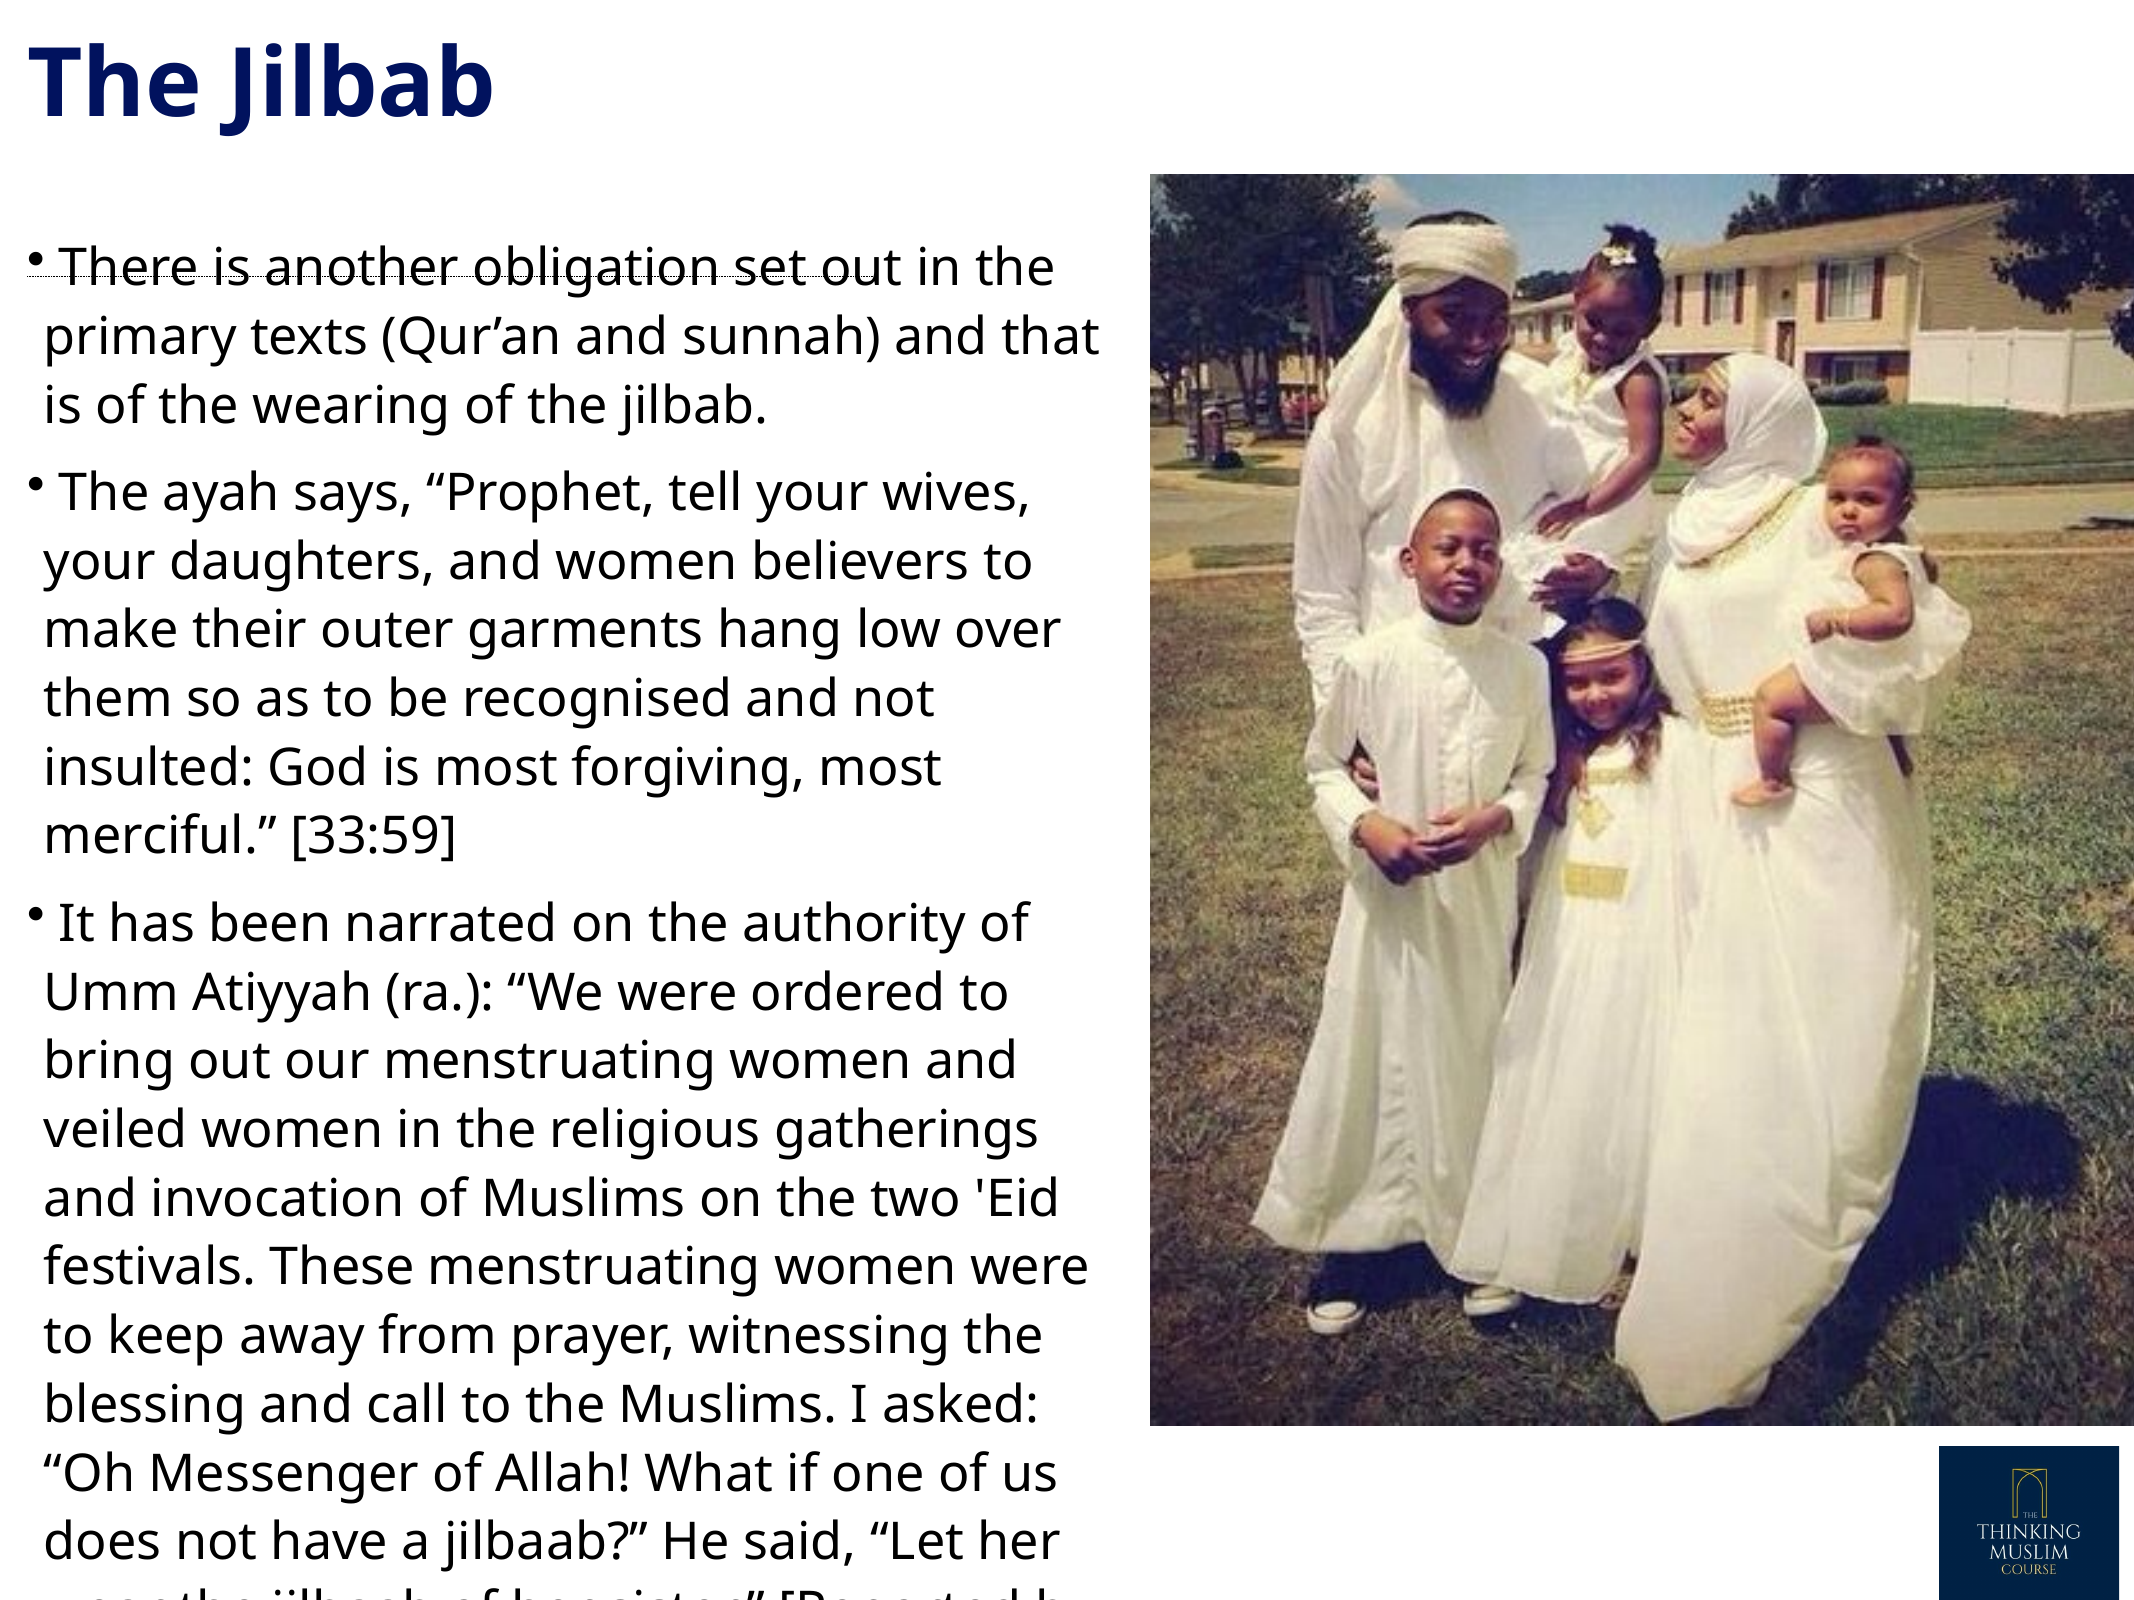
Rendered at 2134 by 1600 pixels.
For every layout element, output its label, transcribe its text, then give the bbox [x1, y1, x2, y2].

picture [1938, 1446, 2120, 1600]
text_box There is another obligation set out in the primary texts (Qur’an and sunnah) and that is of the wearing of the jilbab. The ayah says, “Prophet, tell your wives, your daughters, and women believers to make their outer garments hang low over them so as to be recognised and not insulted: God is most forgiving, most merciful.” [33:59] It has been narrated on the authority of Umm Atiyyah (ra.): “We were ordered to bring out our menstruating women and veiled women in the religious gatherings and invocation of Muslims on the two 'Eid festivals. These menstruating women were to keep away from prayer, witnessing the blessing and call to the Muslims. I asked: “Oh Messenger of Allah! What if one of us does not have a jilbaab?” He said, “Let her wear the jilbaab of her sister.” [Reported by Muslim] [15, 224, 1126, 1600]
picture [1149, 174, 2134, 1426]
title The Jilbab [23, 0, 951, 140]
